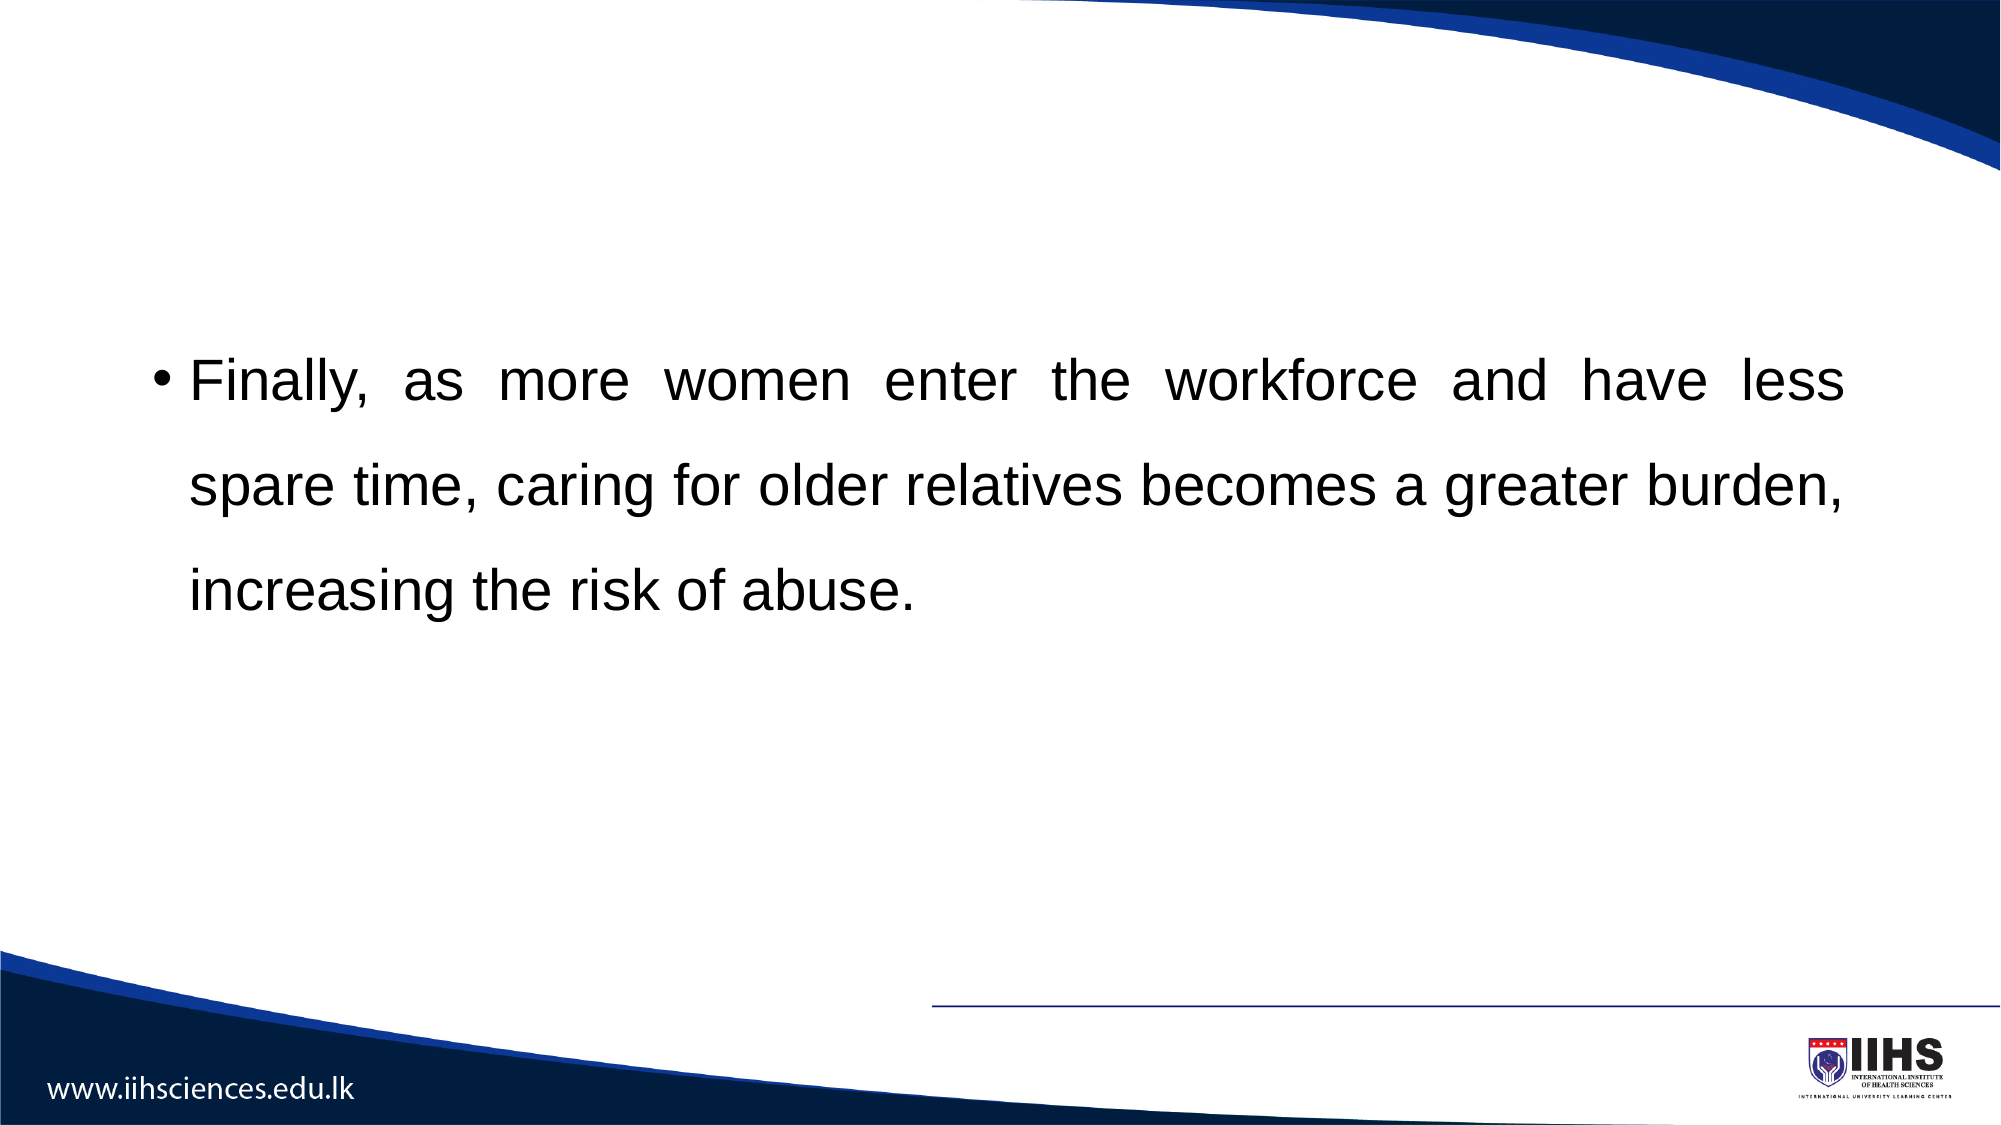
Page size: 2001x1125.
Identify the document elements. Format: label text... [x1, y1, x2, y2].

list Finally, as more women enter the workforce and have less spare time, caring for older relatives becomes a greater burden, increasing the risk of abuse. [137, 299, 1863, 1014]
picture [0, 0, 2001, 1125]
